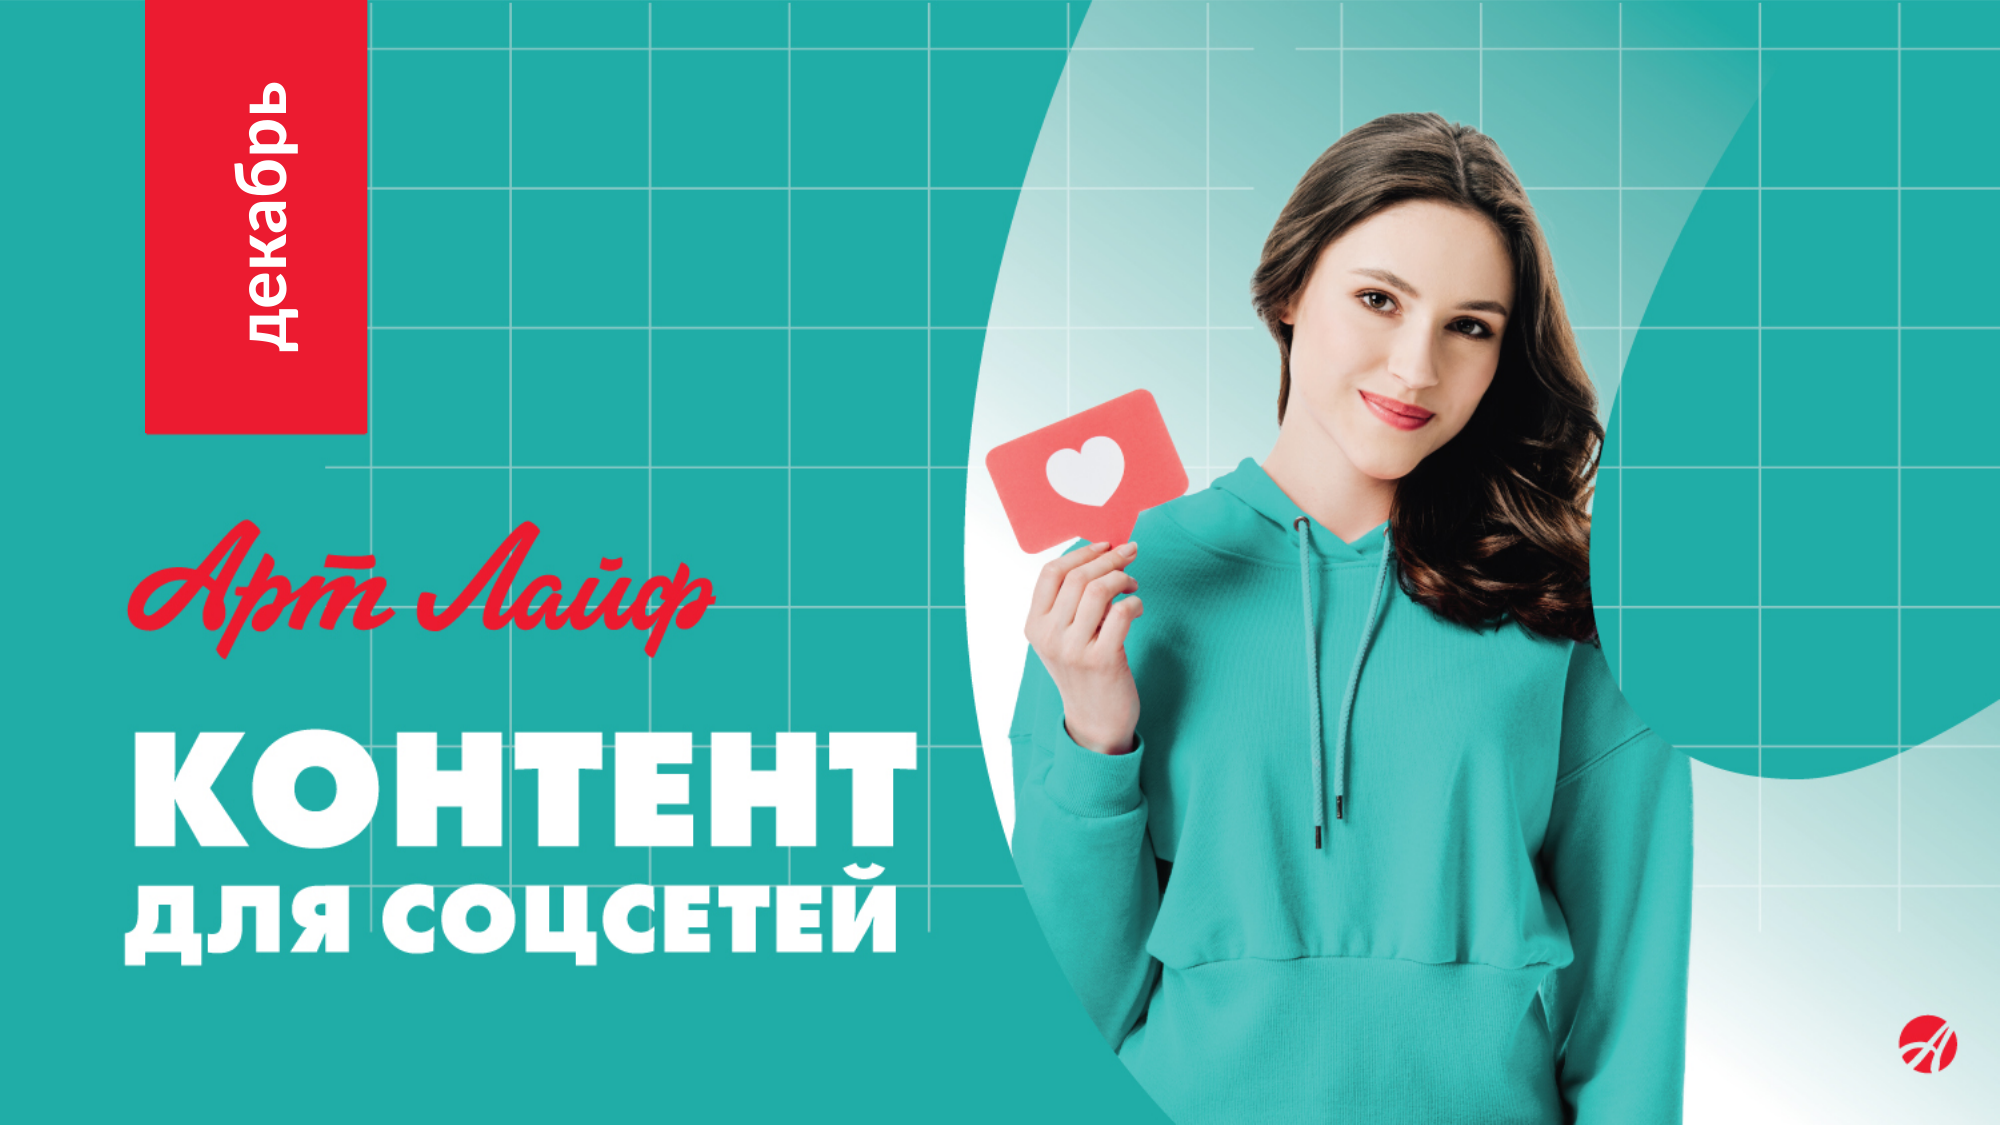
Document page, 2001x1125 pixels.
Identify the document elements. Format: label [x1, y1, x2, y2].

text_box [0, 0, 2000, 1125]
